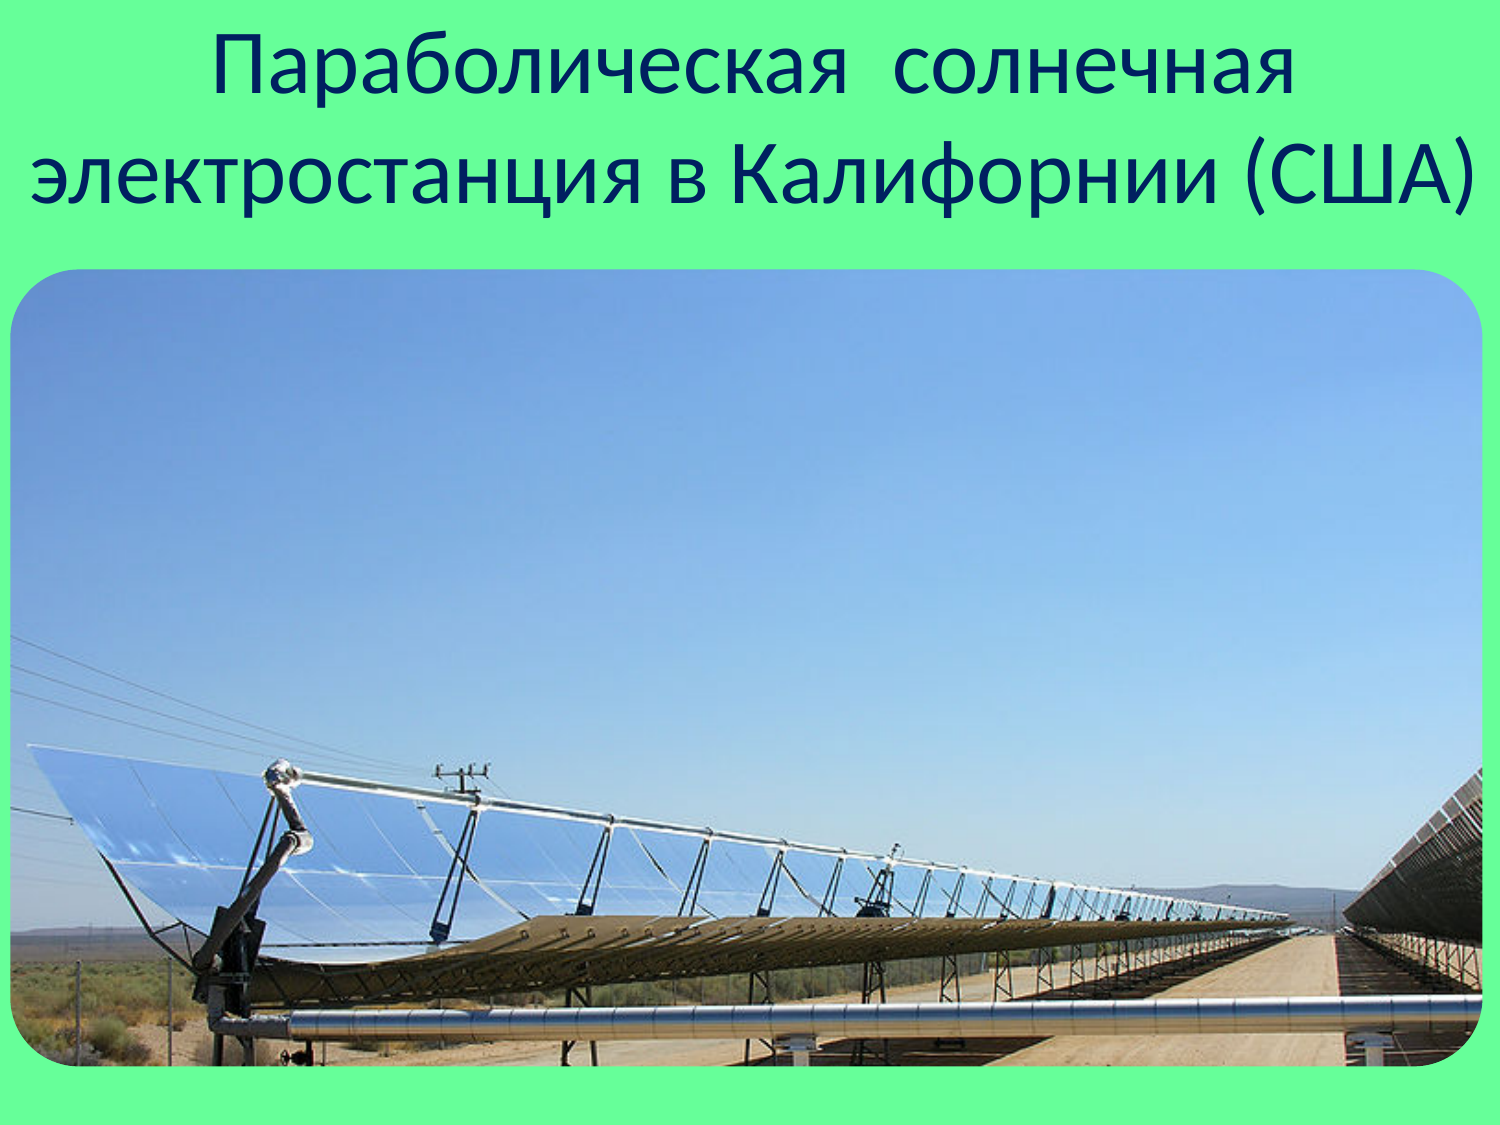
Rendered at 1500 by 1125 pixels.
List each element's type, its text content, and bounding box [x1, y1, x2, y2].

title Параболическая солнечная электростанция в Калифорнии (США) [10, 42, 1500, 181]
picture [10, 269, 1483, 1067]
